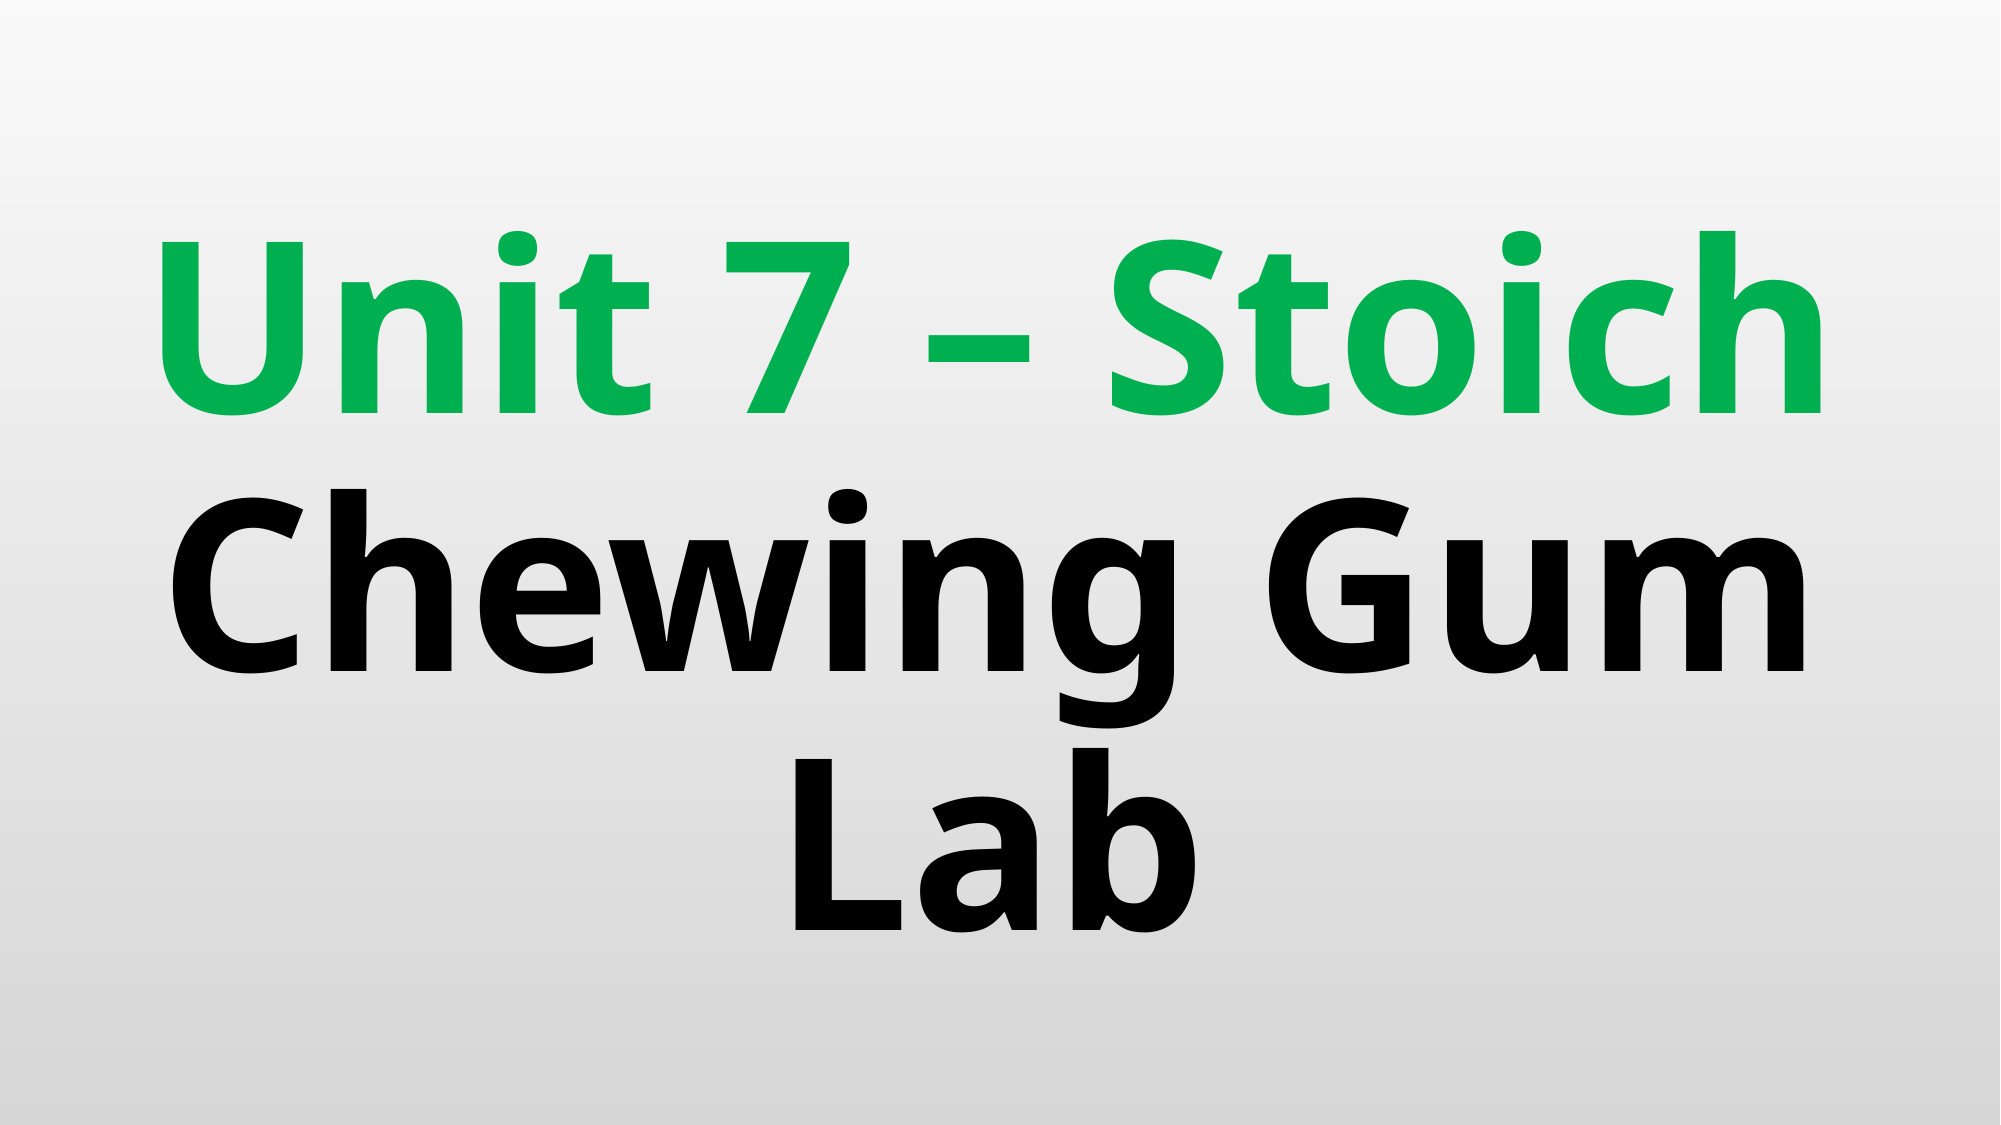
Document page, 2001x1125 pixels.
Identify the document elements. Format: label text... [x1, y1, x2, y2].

title Unit 7 – Stoich Chewing Gum Lab [0, 387, 1982, 802]
